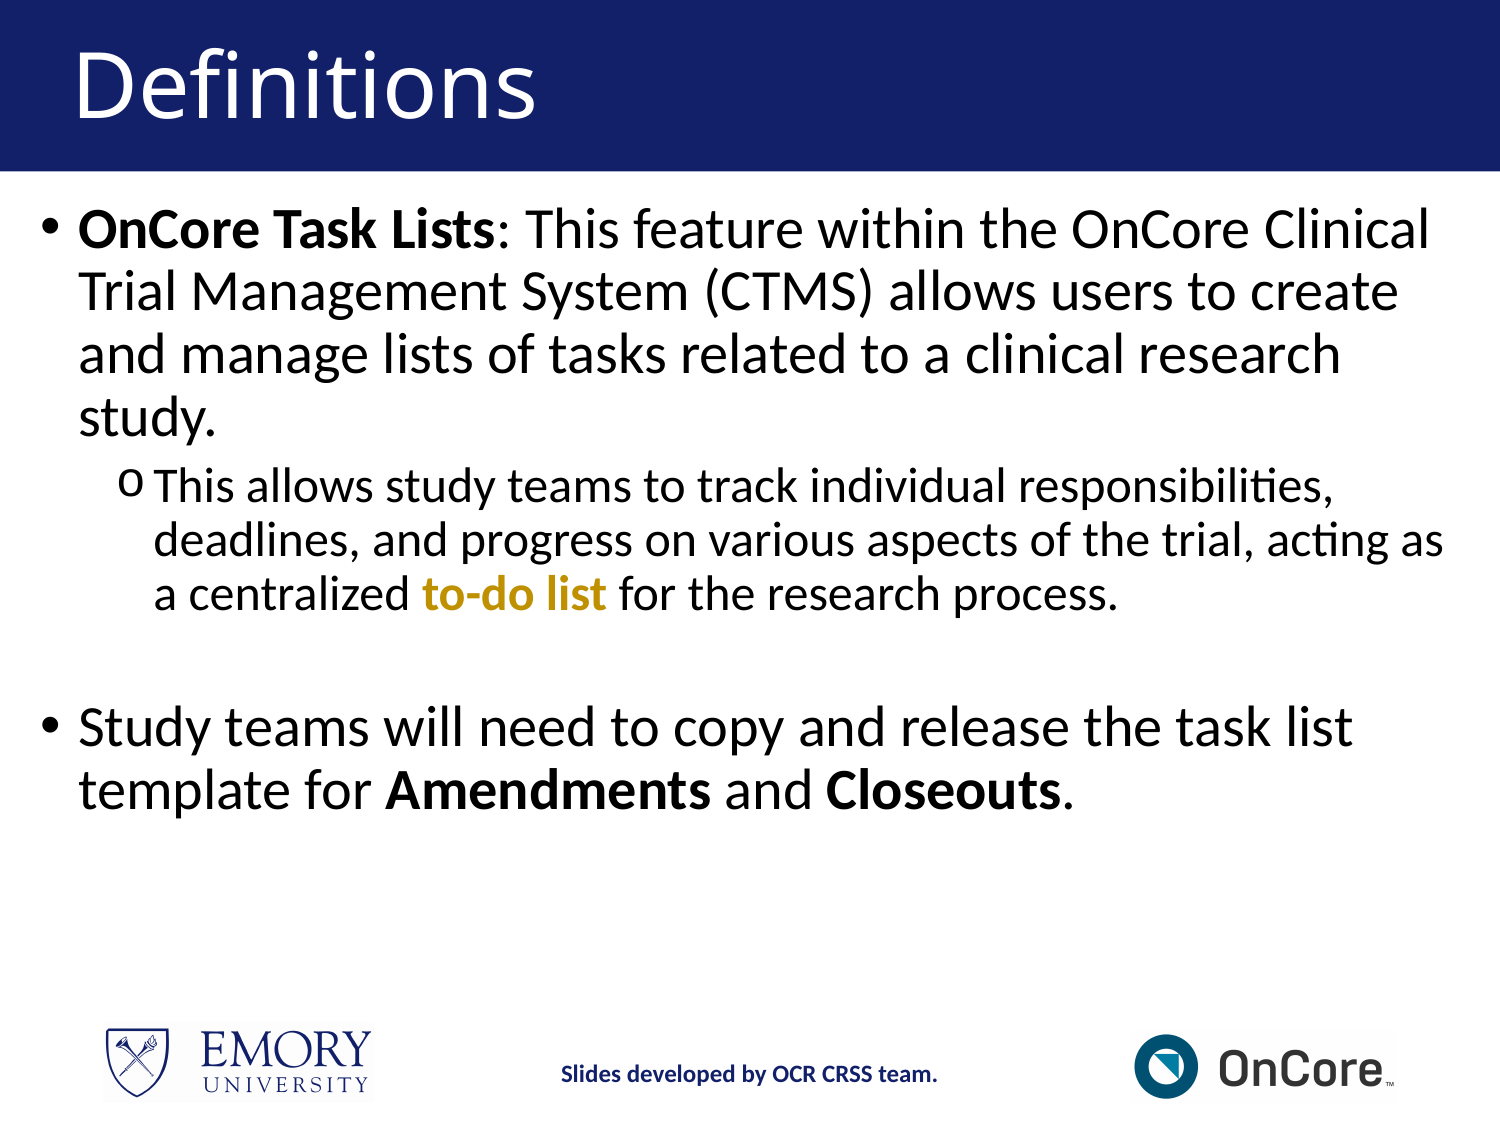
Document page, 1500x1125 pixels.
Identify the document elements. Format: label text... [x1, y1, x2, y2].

footer Slides developed by OCR CRSS team. [496, 1042, 1004, 1103]
picture [103, 1022, 375, 1103]
picture [1130, 1030, 1397, 1104]
title Definitions [56, 12, 1446, 165]
list OnCore Task Lists: This feature within the OnCore Clinical Trial Management System (CTMS) allows users to create and manage lists of tasks related to a clinical research study. This allows study teams to track individual responsibilities, deadlines, and progress on various aspects of the trial, acting as a centralized to-do list for the research process. Study teams will need to copy and release the task list template for Amendments and Closeouts. [25, 190, 1472, 1008]
